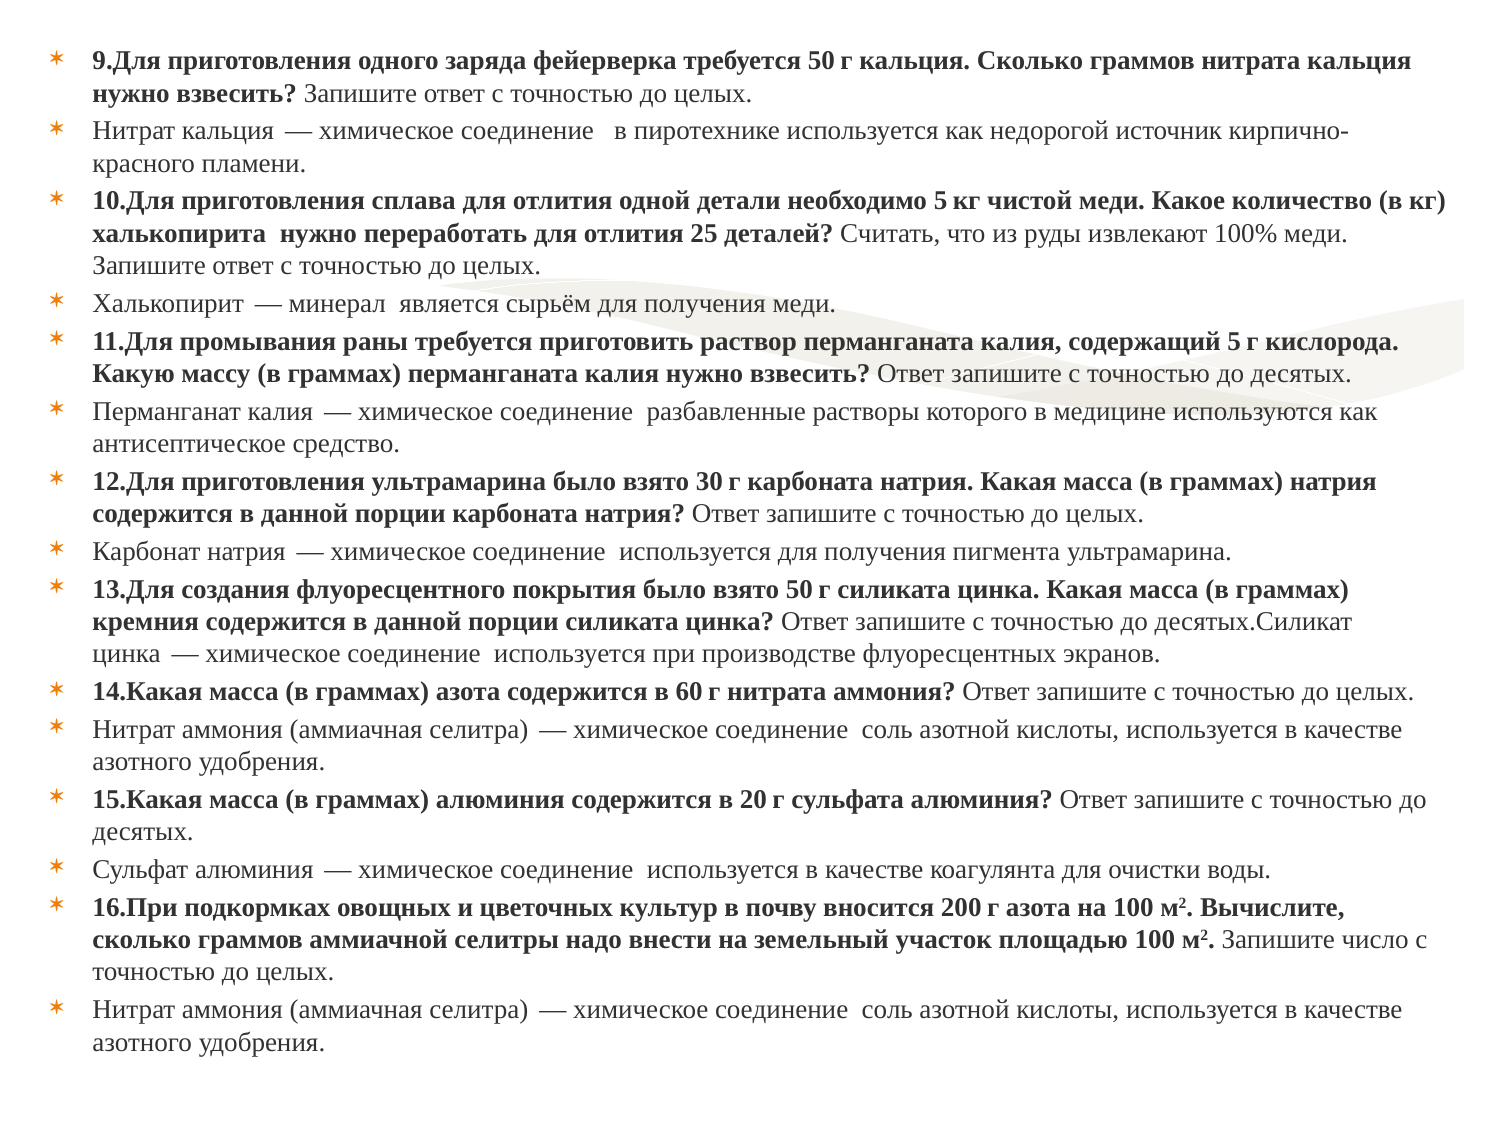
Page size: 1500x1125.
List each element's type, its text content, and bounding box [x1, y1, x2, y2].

list 9.Для приготовления одного заряда фейерверка требуется 50 г кальция. Сколько граммов нитрата кальция нужно взвесить? Запишите ответ с точностью до целых. Нитрат кальция — химическое соединение в пиротехнике используется как недорогой источник кирпично-красного пламени. 10.Для приготовления сплава для отлития одной детали необходимо 5 кг чистой меди. Какое количество (в кг) халькопирита нужно переработать для отлития 25 деталей? Считать, что из руды извлекают 100% меди. Запишите ответ с точностью до целых. Халькопирит — минерал является сырьём для получения меди. 11.Для промывания раны требуется приготовить раствор перманганата калия, содержащий 5 г кислорода. Какую массу (в граммах) перманганата калия нужно взвесить? Ответ запишите с точностью до десятых. Перманганат калия — химическое соединение разбавленные растворы которого в медицине используются как антисептическое средство. 12.Для приготовления ультрамарина было взято 30 г карбоната натрия. Какая масса (в граммах) натрия содержится в данной порции карбоната натрия? Ответ запишите с точностью до целых. Карбонат натрия — химическое соединение используется для получения пигмента ультрамарина. 13.Для создания флуоресцентного покрытия было взято 50 г силиката цинка. Какая масса (в граммах) кремния содержится в данной порции силиката цинка? Ответ запишите с точностью до десятых.Силикат цинка — химическое соединение используется при производстве флуоресцентных экранов. 14.Какая масса (в граммах) азота содержится в 60 г нитрата аммония? Ответ запишите с точностью до целых. Нитрат аммония (аммиачная селитра) — химическое соединение соль азотной кислоты, используется в качестве азотного удобрения. 15.Какая масса (в граммах) алюминия содержится в 20 г сульфата алюминия? Ответ запишите с точностью до десятых. Сульфат алюминия — химическое соединение используется в качестве коагулянта для очистки воды. 16.При подкормках овощных и цветочных культур в почву вносится 200 г азота на 100 м2. Вычислите, сколько граммов аммиачной селитры надо внести на земельный участок площадью 100 м2. Запишите число с точностью до целых. Нитрат аммония (аммиачная селитра) — химическое соединение соль азотной кислоты, используется в качестве азотного удобрения. [35, 35, 1465, 1079]
